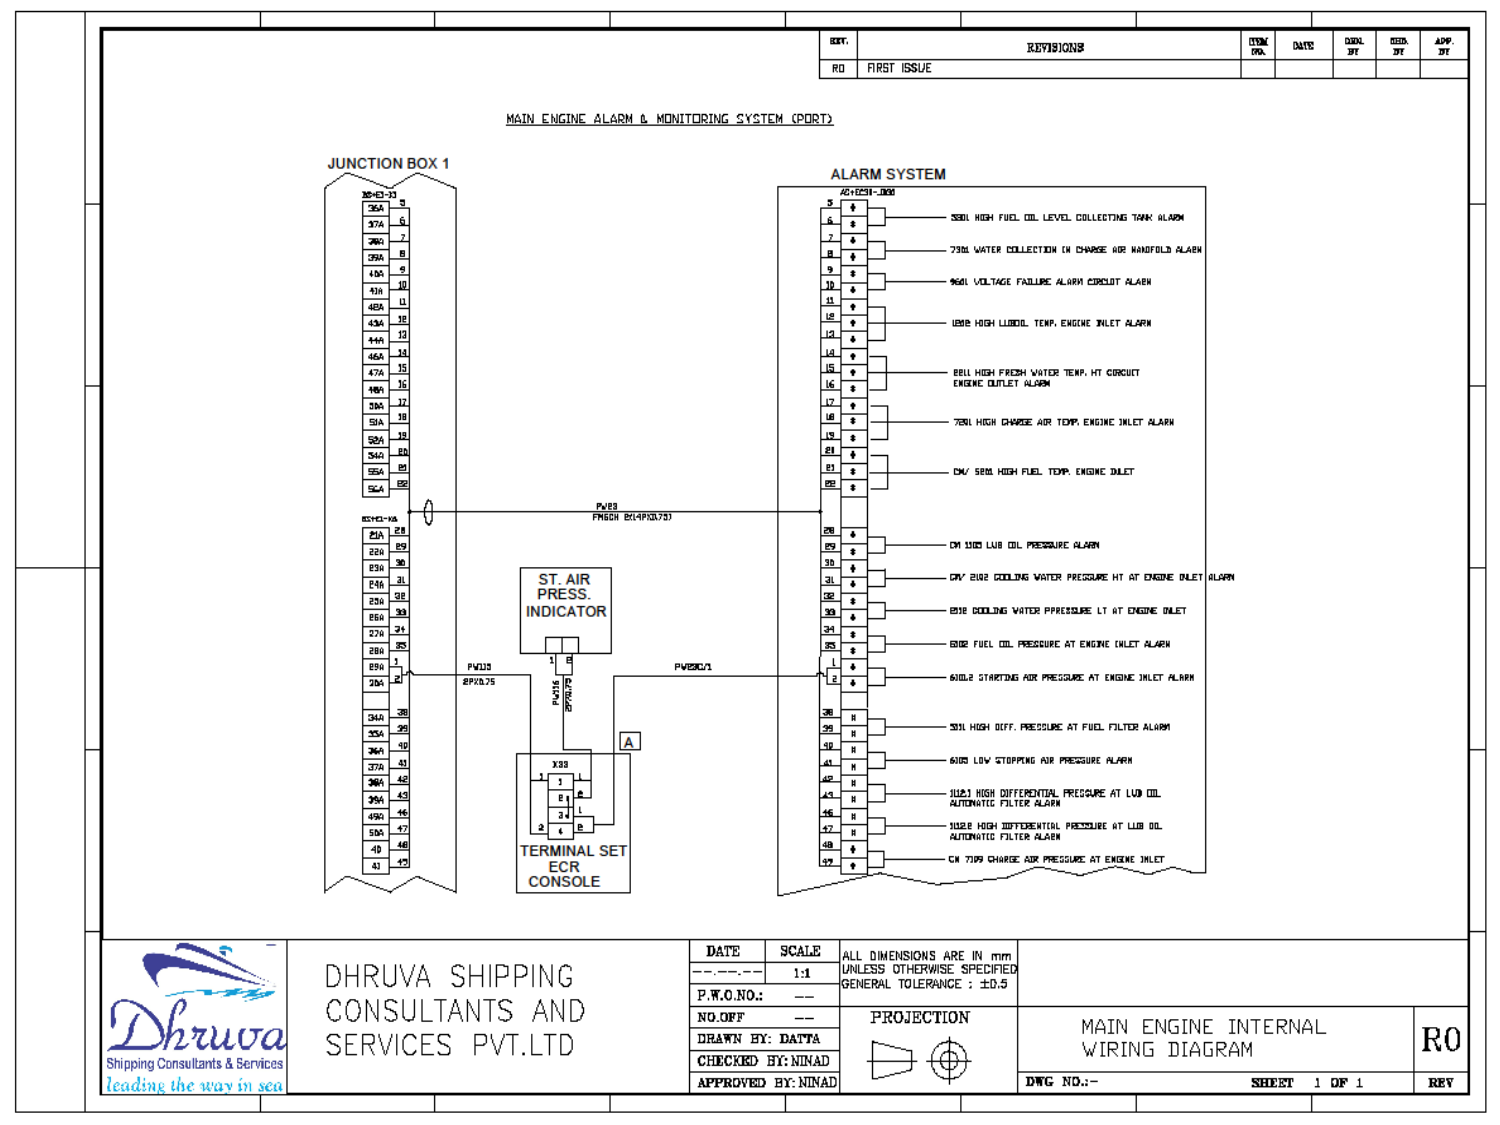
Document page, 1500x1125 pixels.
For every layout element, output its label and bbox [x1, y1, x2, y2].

text_box [0, 0, 1500, 1125]
